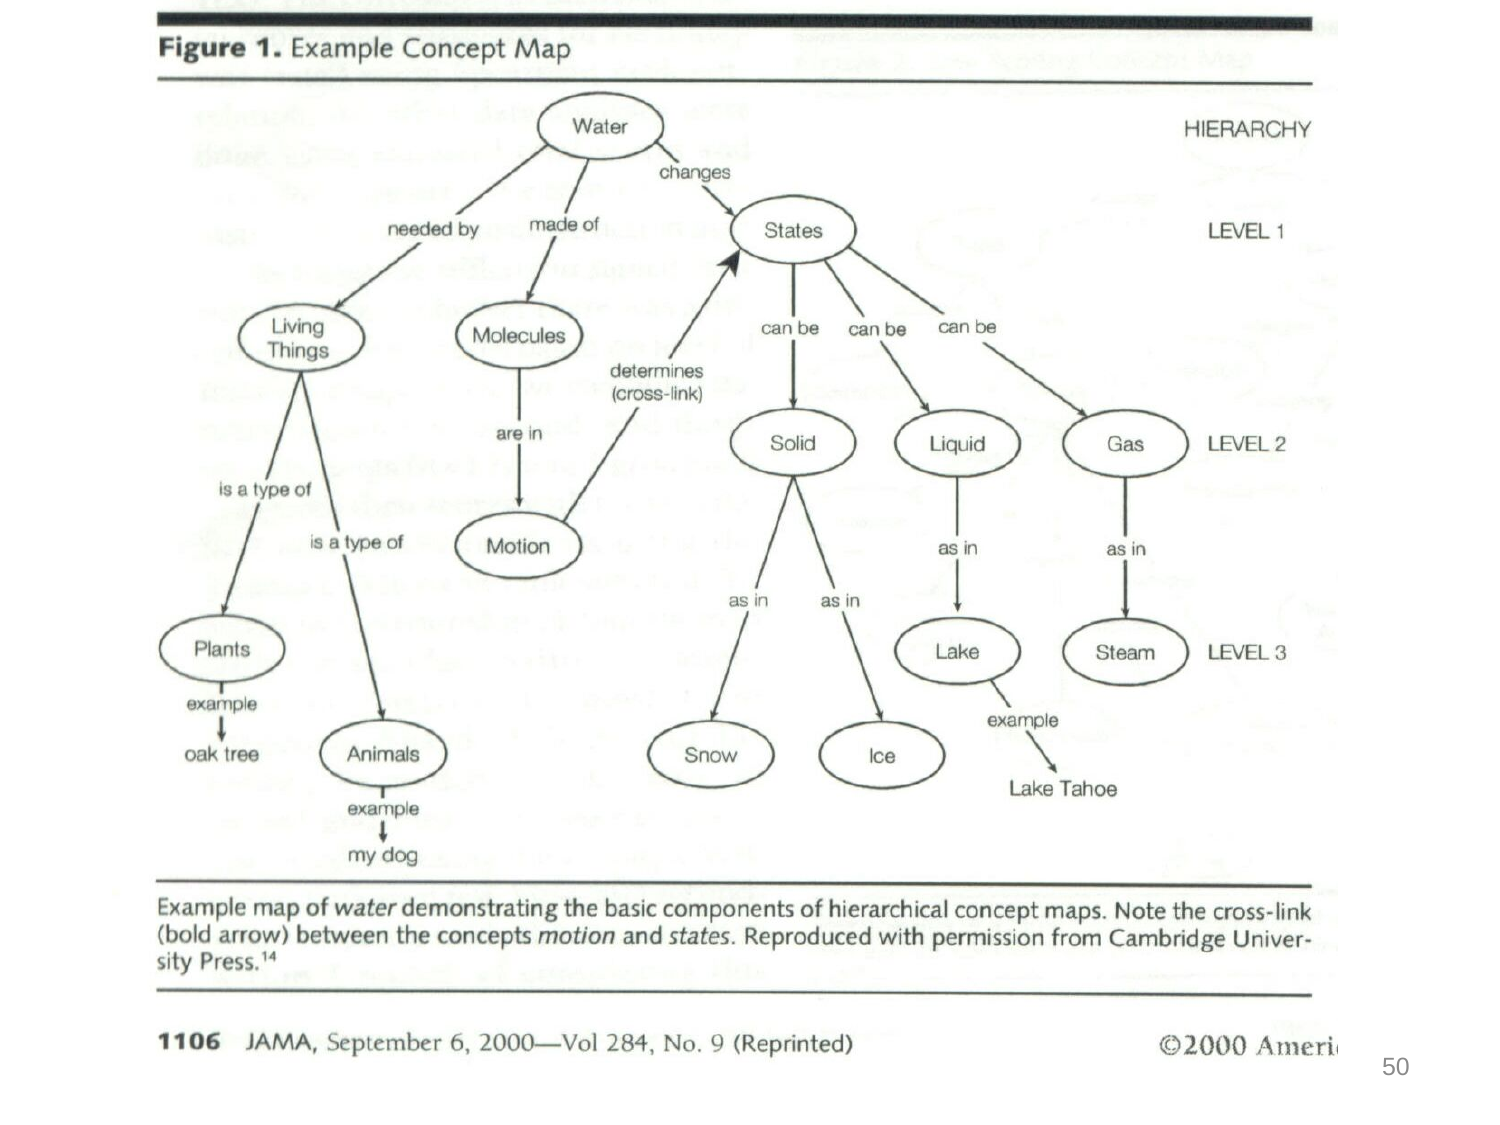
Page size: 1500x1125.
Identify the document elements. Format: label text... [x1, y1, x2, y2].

slide_number 50 [1341, 1042, 1425, 1103]
picture [112, 0, 1338, 1118]
